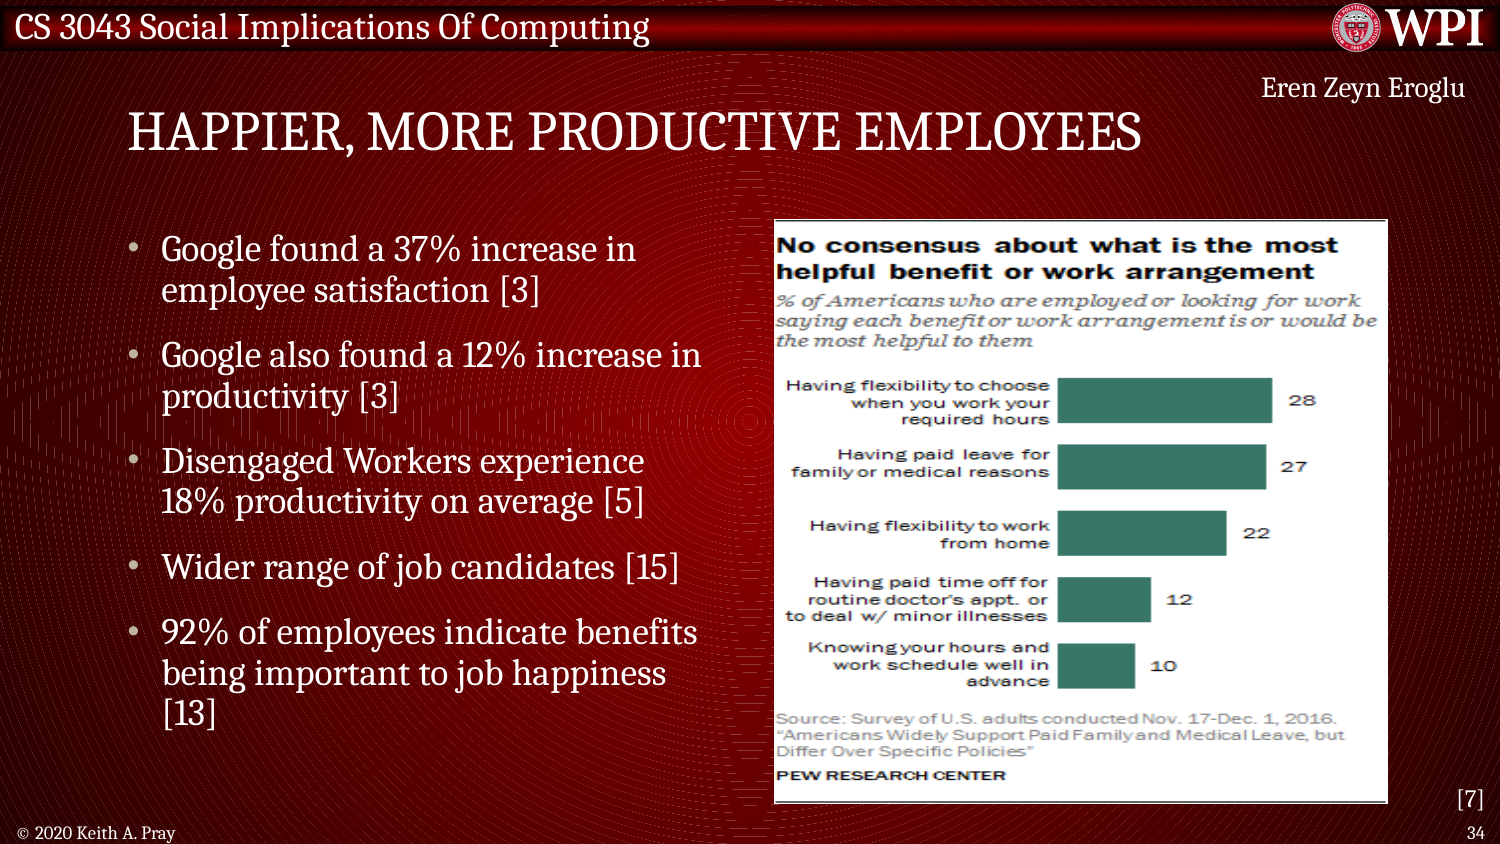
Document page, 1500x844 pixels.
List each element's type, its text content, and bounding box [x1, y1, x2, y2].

slide_number 34 [1397, 821, 1500, 844]
text_box Eren Zeyn Eroglu [1123, 61, 1481, 111]
picture [1332, 3, 1483, 52]
list Google found a 37% increase in employee satisfaction [3] Google also found a 12% increase in productivity [3] Disengaged Workers experience 18% productivity on average [5] Wider range of job candidates [15] 92% of employees indicate benefits being important to job happiness [13] [112, 221, 725, 772]
title Happier, more productive employees [112, 59, 1388, 210]
footer © 2020 Keith A. Pray [0, 821, 913, 844]
picture [774, 219, 1388, 805]
text_box [7] [0, 775, 1500, 821]
